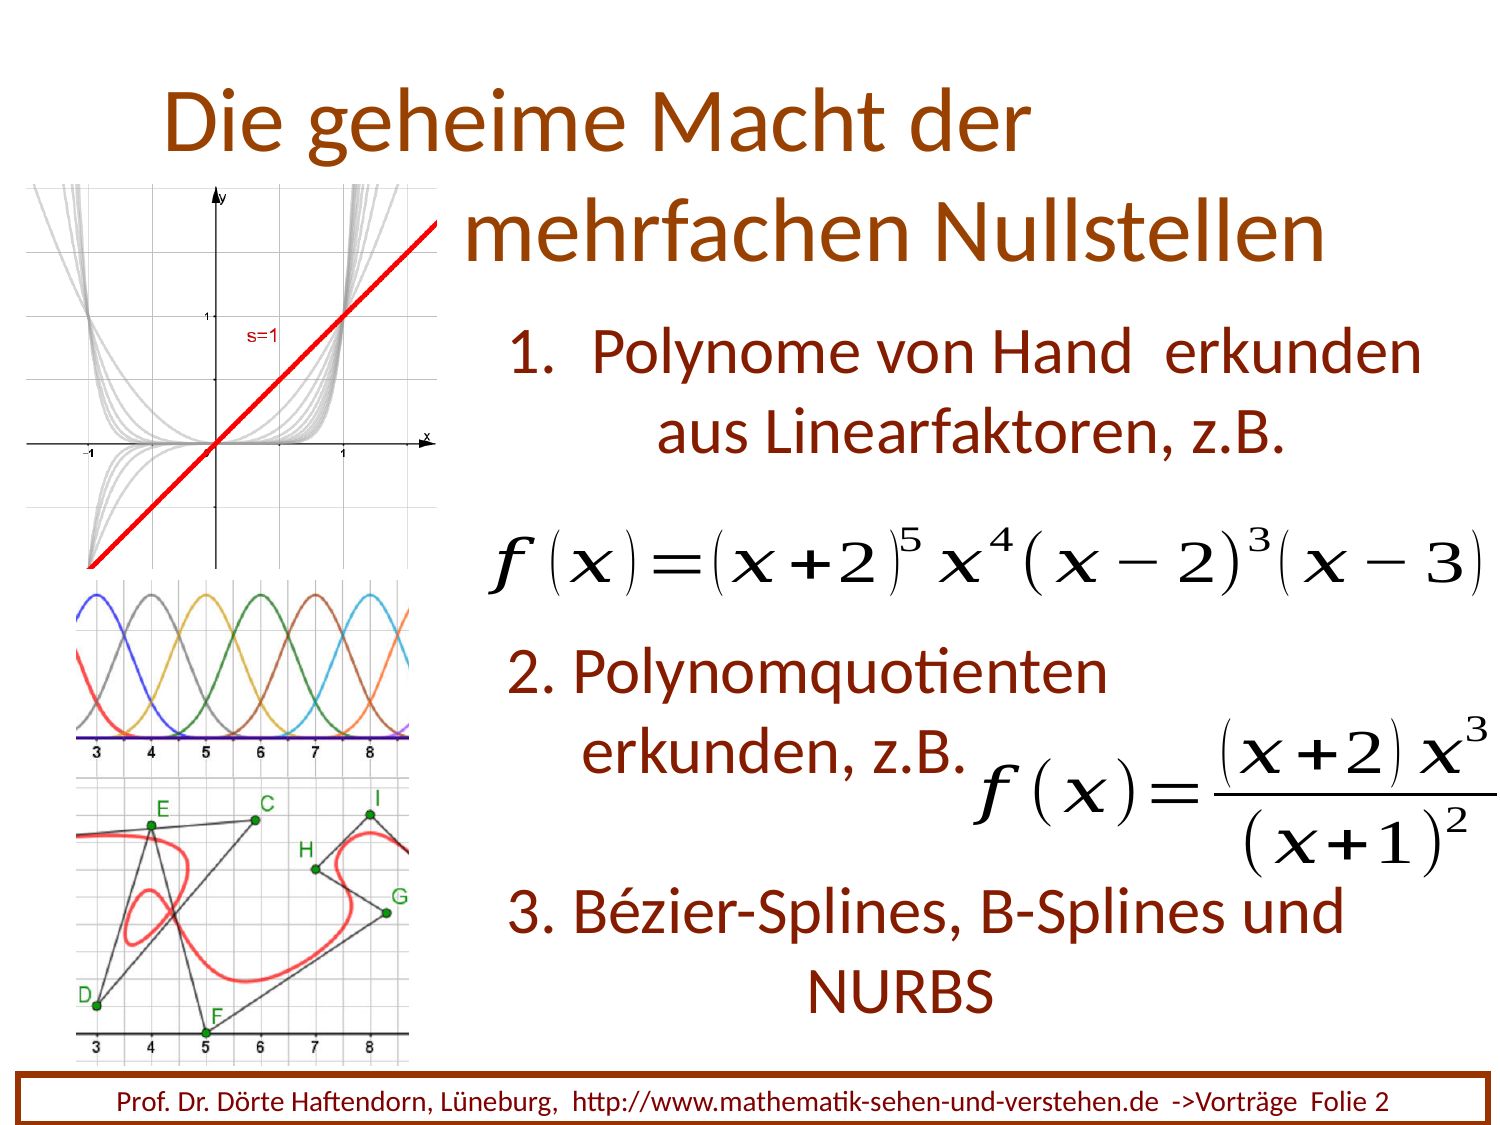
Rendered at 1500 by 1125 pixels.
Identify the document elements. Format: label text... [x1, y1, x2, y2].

title Die geheime Macht der mehrfachen Nullstellen [147, 49, 1423, 291]
picture [76, 580, 409, 1066]
picture [26, 184, 437, 570]
text_box Polynome von Hand erkunden aus Linearfaktoren, z.B. 2. Polynomquotienten erkunden, z.B. 3. Bézier-Splines, B-Splines und NURBS [492, 299, 1499, 1035]
text_box Prof. Dr. Dörte Haftendorn, Lüneburg, http://www.mathematik-sehen-und-verstehen.de ->Vorträge Folie 2 [17, 1074, 1489, 1125]
